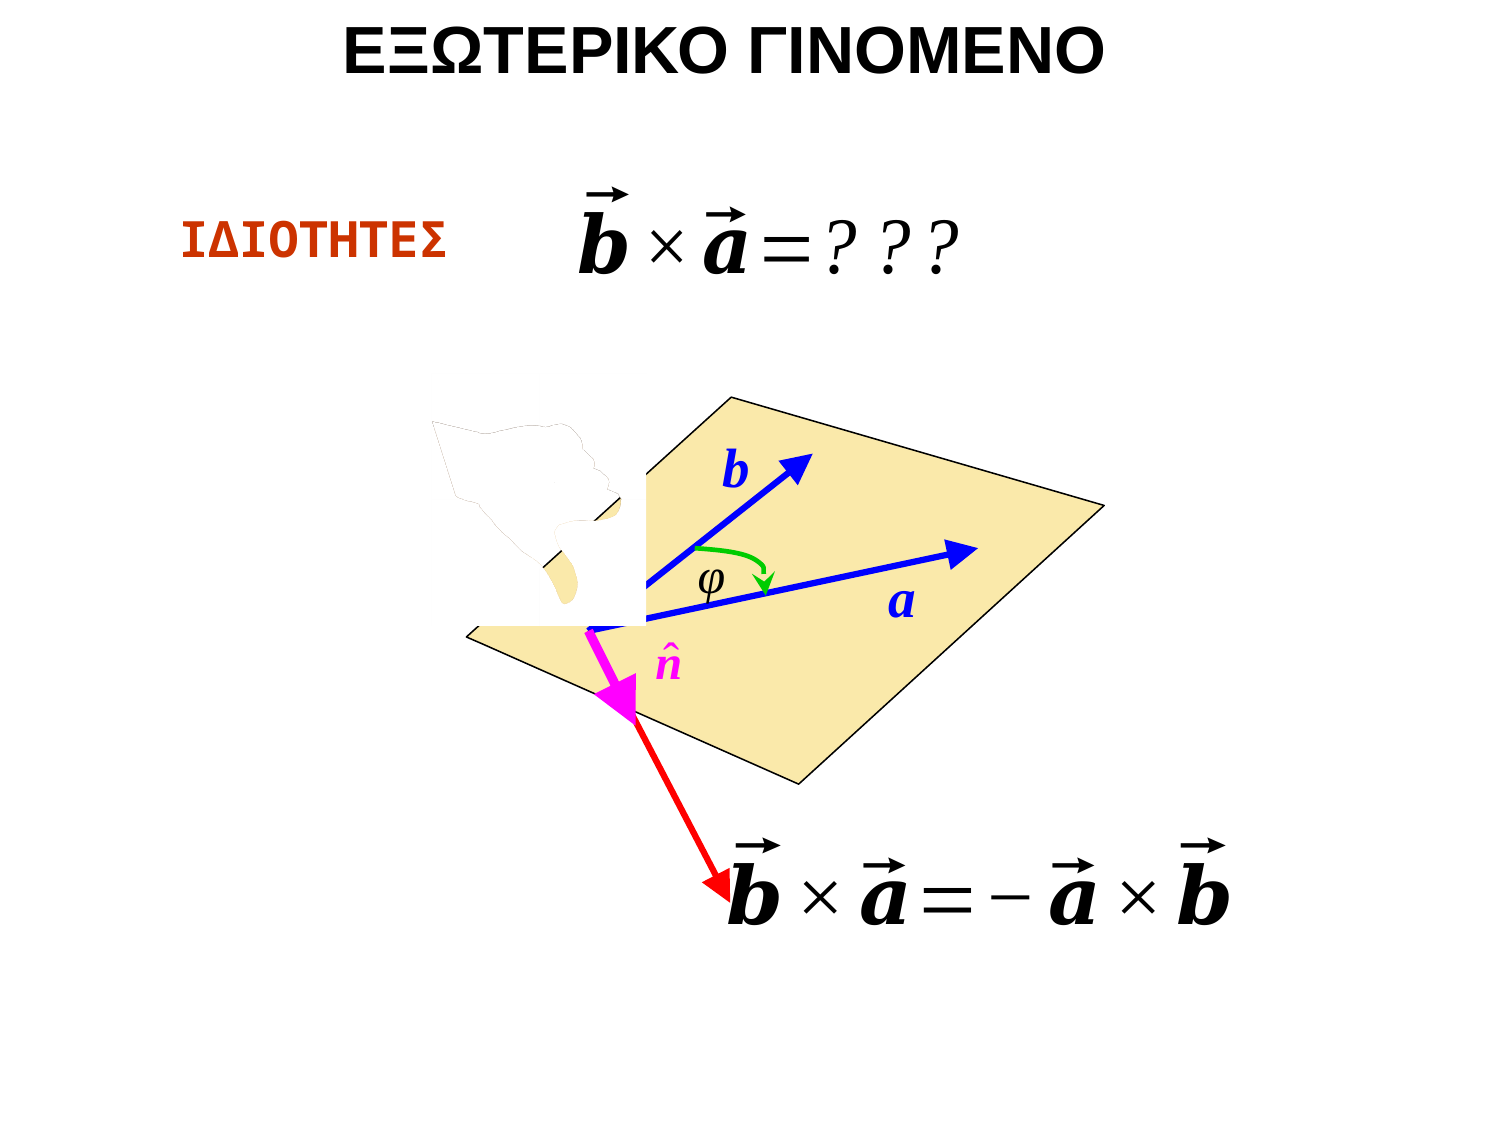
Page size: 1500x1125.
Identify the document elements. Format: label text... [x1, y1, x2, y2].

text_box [430, 373, 1105, 904]
text_box ΙΔΙΟΤΗΤΕΣ [163, 199, 464, 275]
text_box ΕΞΩΤΕΡΙΚΟ ΓΙΝΟΜΕΝΟ [324, 0, 1125, 95]
